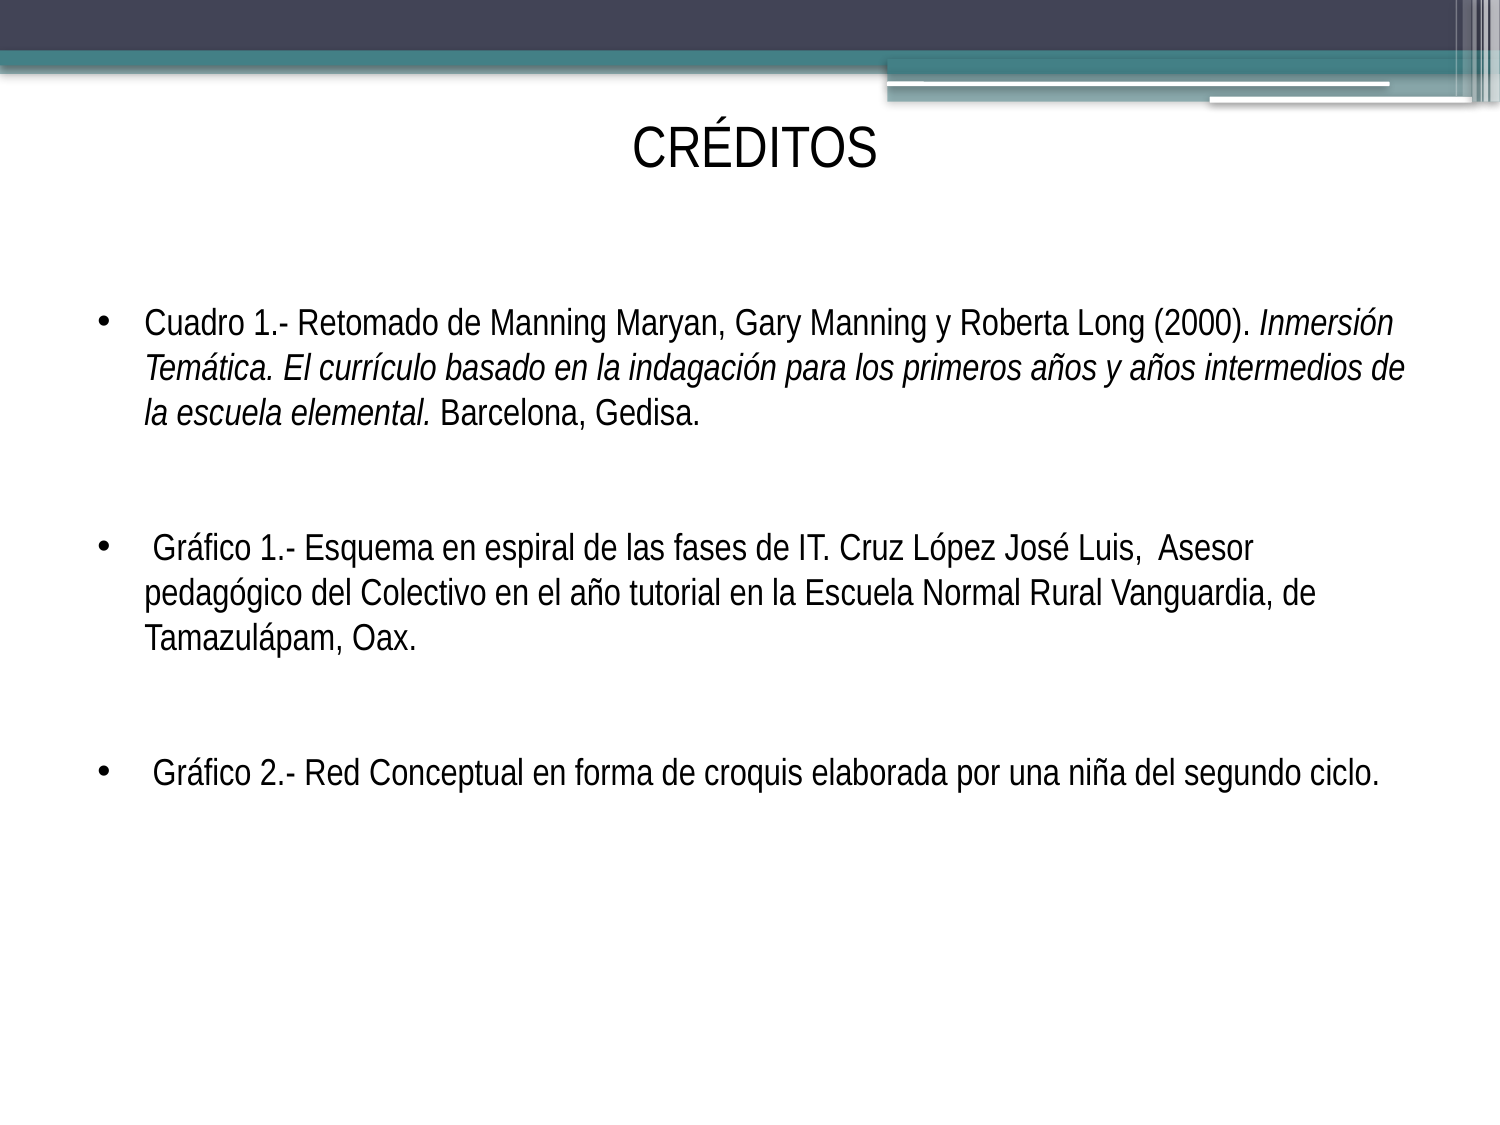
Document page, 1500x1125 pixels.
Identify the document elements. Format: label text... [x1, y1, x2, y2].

text_box Cuadro 1.- Retomado de Manning Maryan, Gary Manning y Roberta Long (2000). Inmersión Temática. El currículo basado en la indagación para los primeros años y años intermedios de la escuela elemental. Barcelona, Gedisa. Gráfico 1.- Esquema en espiral de las fases de IT. Cruz López José Luis, Asesor pedagógico del Colectivo en el año tutorial en la Escuela Normal Rural Vanguardia, de Tamazulápam, Oax. Gráfico 2.- Red Conceptual en forma de croquis elaborada por una niña del segundo ciclo. [82, 290, 1430, 891]
text_box CRÉDITOS [242, 101, 1270, 187]
